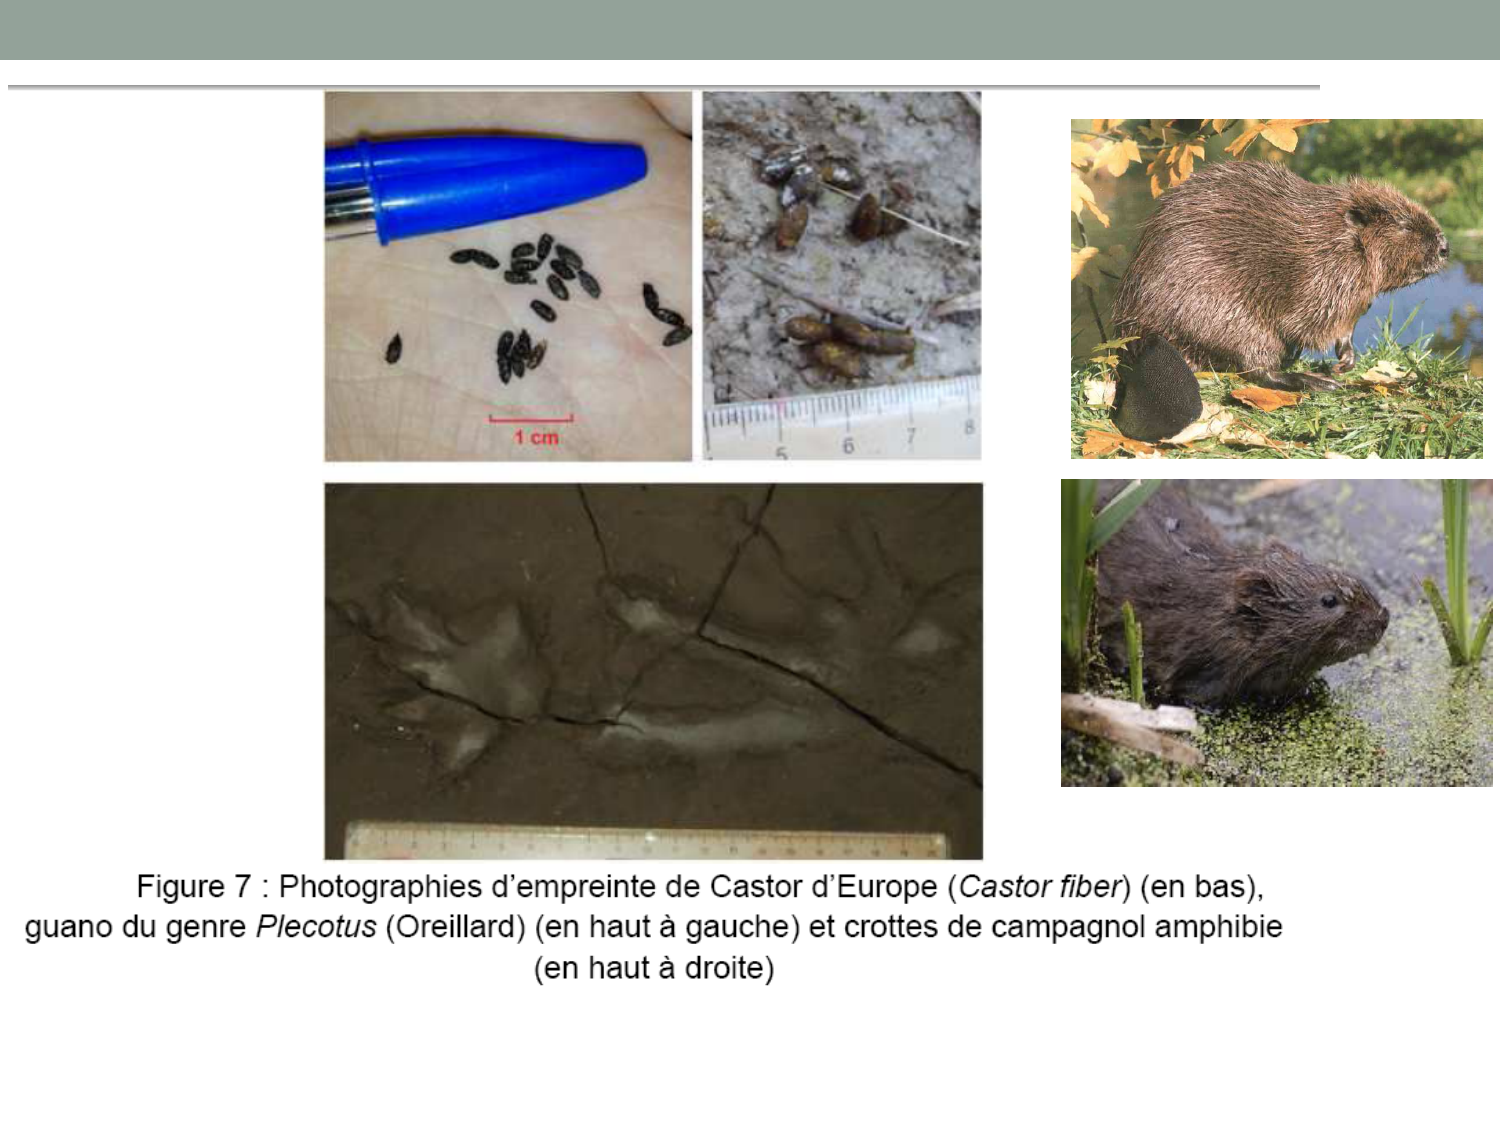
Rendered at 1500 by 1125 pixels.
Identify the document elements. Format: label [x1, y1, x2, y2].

picture [8, 85, 1494, 996]
